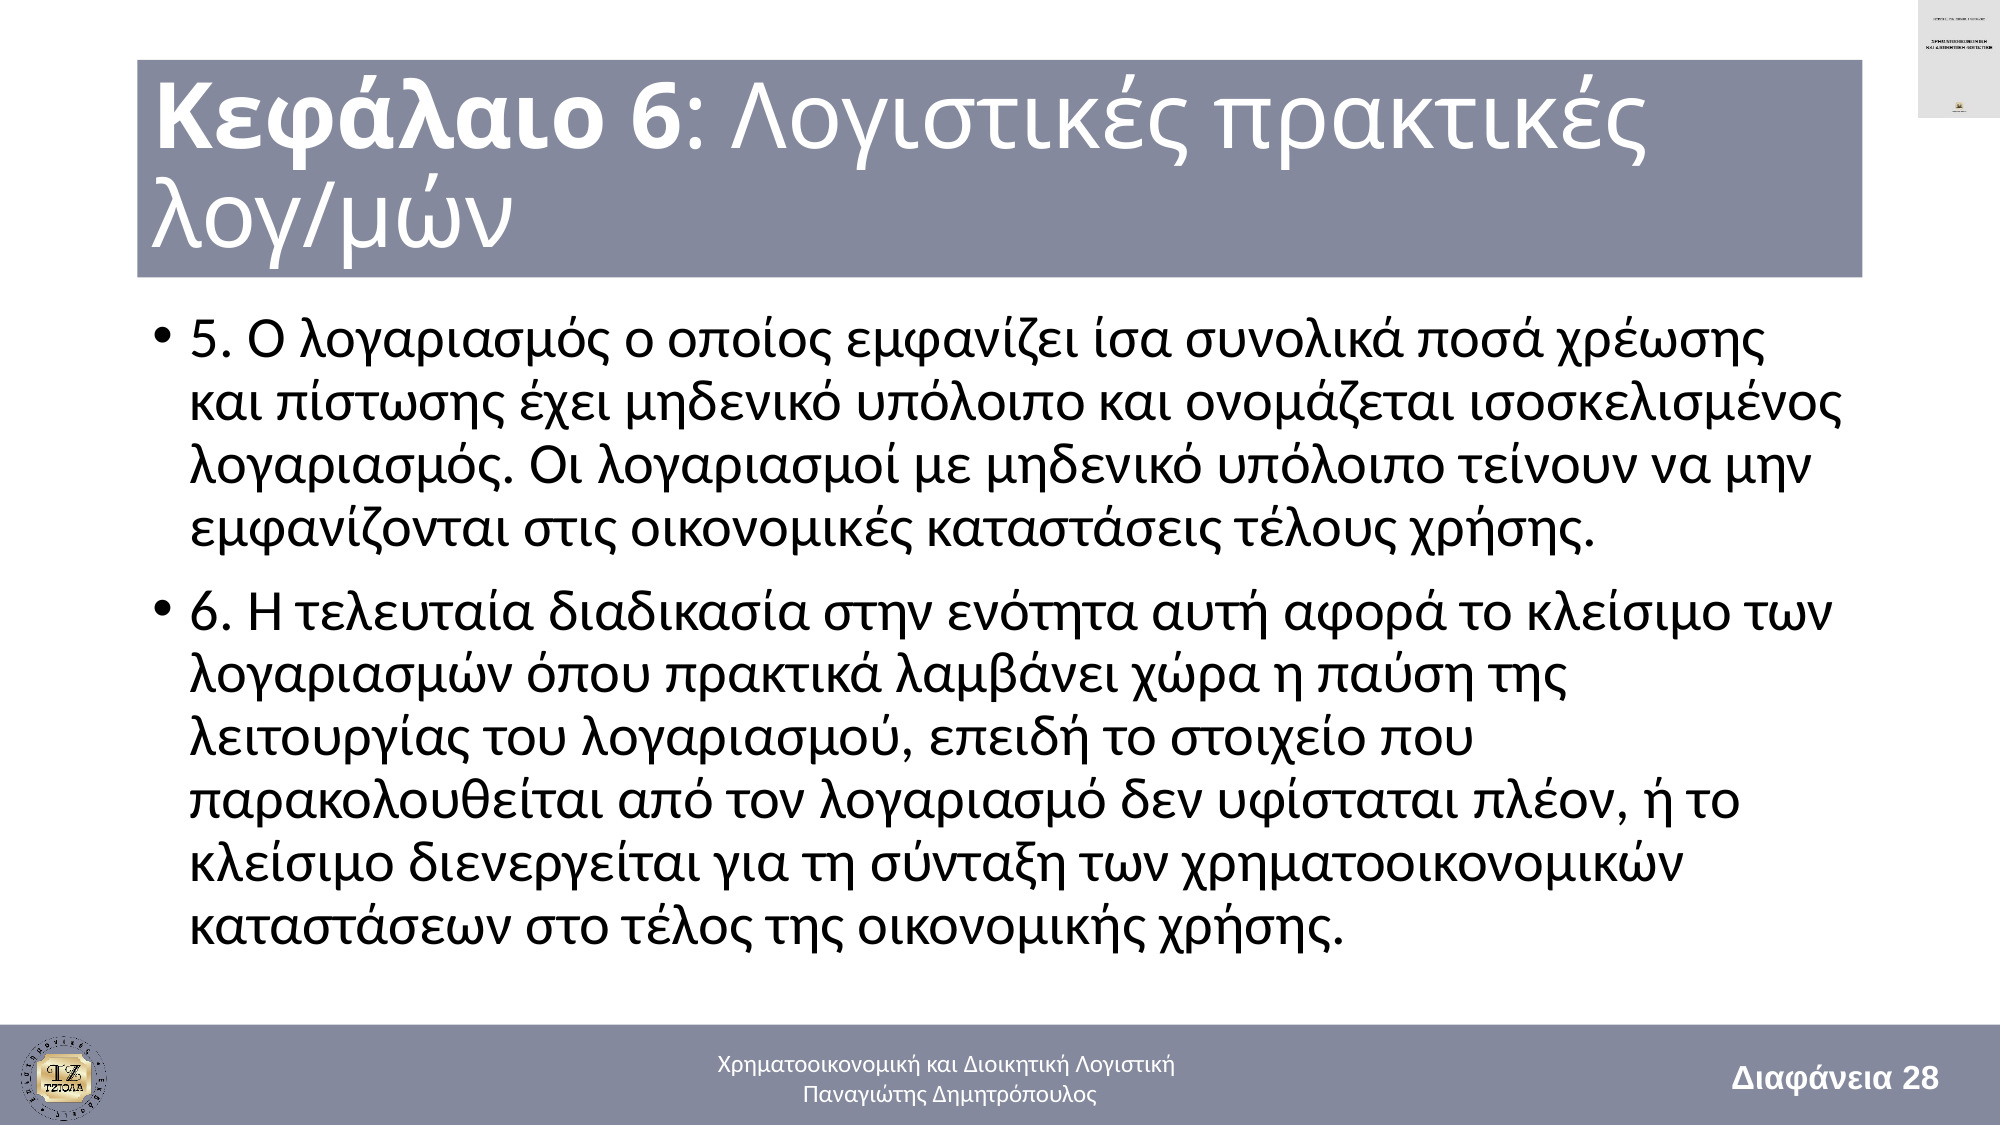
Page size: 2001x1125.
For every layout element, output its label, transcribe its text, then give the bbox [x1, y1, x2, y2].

list 5. Ο λογαριασμός ο οποίος εμφανίζει ίσα συνολικά ποσά χρέωσης και πίστωσης έχει μηδενικό υπόλοιπο και ονομάζεται ισοσκελισμένος λογαριασμός. Οι λογαριασμοί με μηδενικό υπόλοιπο τείνουν να μην εμφανίζονται στις οικονομικές καταστάσεις τέλους χρήσης. 6. Η τελευταία διαδικασία στην ενότητα αυτή αφορά το κλείσιμο των λογαριασμών όπου πρακτικά λαμβάνει χώρα η παύση της λειτουργίας του λογαριασμού, επειδή το στοιχείο που παρακολουθείται από τον λογαριασμό δεν υφίσταται πλέον, ή το κλείσιμο διενεργείται για τη σύνταξη των χρηματοοικονομικών καταστάσεων στο τέλος της οικονομικής χρήσης. [137, 299, 1863, 1014]
text_box Διαφάνεια 28 [1644, 1048, 1954, 1125]
text_box [0, 1024, 2000, 1125]
text_box Χρηματοοικονομική και Διοικητική Λογιστική Παναγιώτης Δημητρόπουλος [152, 1055, 1742, 1125]
picture [1918, 0, 2000, 118]
picture [18, 1035, 109, 1123]
title Κεφάλαιο 6: Λογιστικές πρακτικές λογ/μών [137, 59, 1863, 278]
